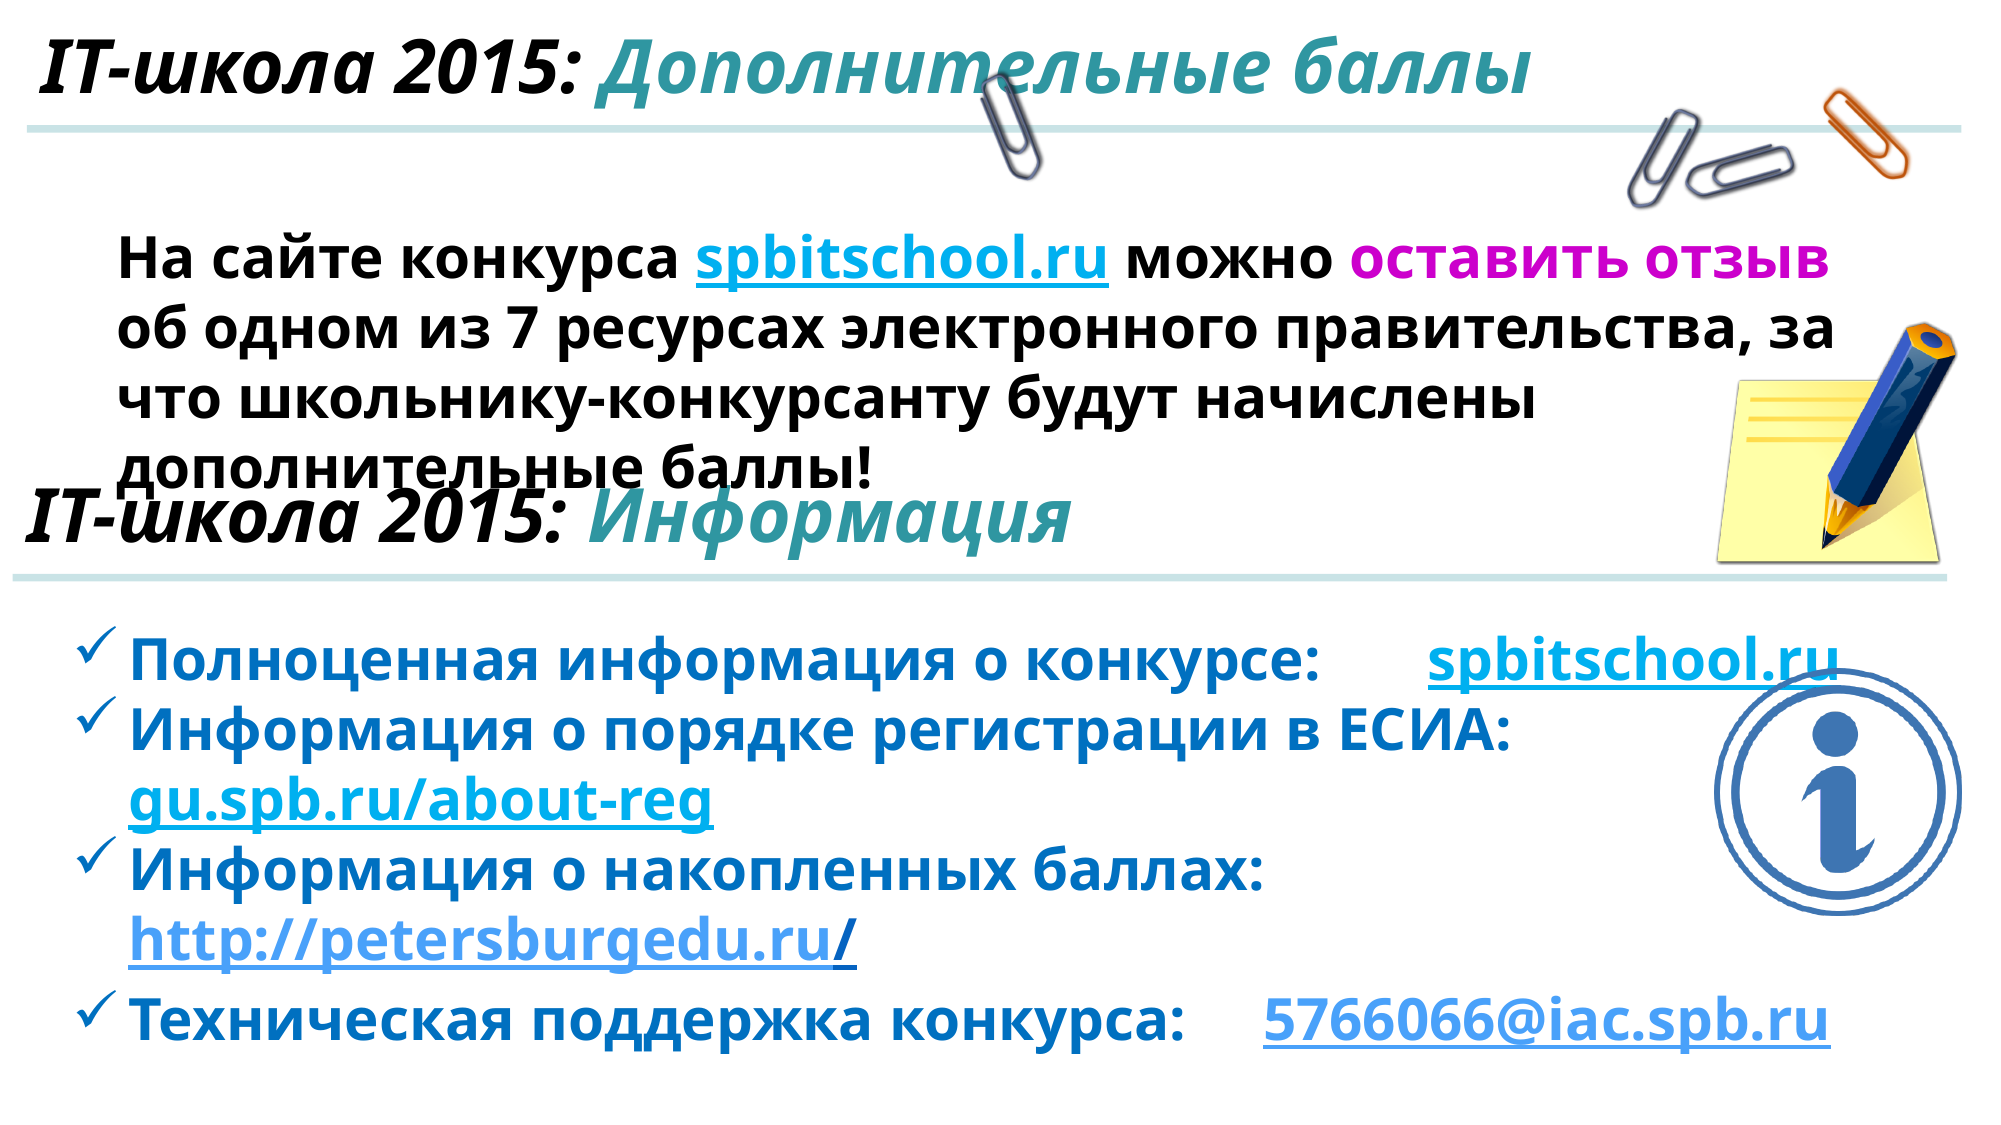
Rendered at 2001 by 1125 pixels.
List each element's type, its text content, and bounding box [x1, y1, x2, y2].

text_box Полноценная информация о конкурсе: spbitschool.ru Информация о порядке регистрации в ЕСИА: gu.spb.ru/about-reg Информация о накопленных баллах: http://petersburgedu.ru/ Техническая поддержка конкурса: 5766066@iac.spb.ru [57, 615, 1962, 1125]
text_box [26, 124, 959, 134]
picture [1814, 91, 1920, 174]
text_box На сайте конкурса spbitschool.ru можно оставить отзыв об одном из 7 ресурсах электронного правительства, за что школьнику-конкурсанту будут начислены дополнительные баллы! [101, 213, 1917, 508]
picture [1611, 117, 1795, 214]
picture [1714, 668, 1962, 917]
text_box IT-школа 2015: Информация [12, 459, 1543, 565]
picture [959, 83, 1065, 166]
picture [1714, 320, 1959, 566]
text_box [12, 573, 1948, 582]
text_box [1065, 124, 1611, 134]
picture [1719, 668, 1729, 673]
text_box [1728, 124, 1814, 134]
text_box [1920, 124, 1962, 134]
text_box IT-школа 2015: Дополнительные баллы [26, 11, 1557, 116]
